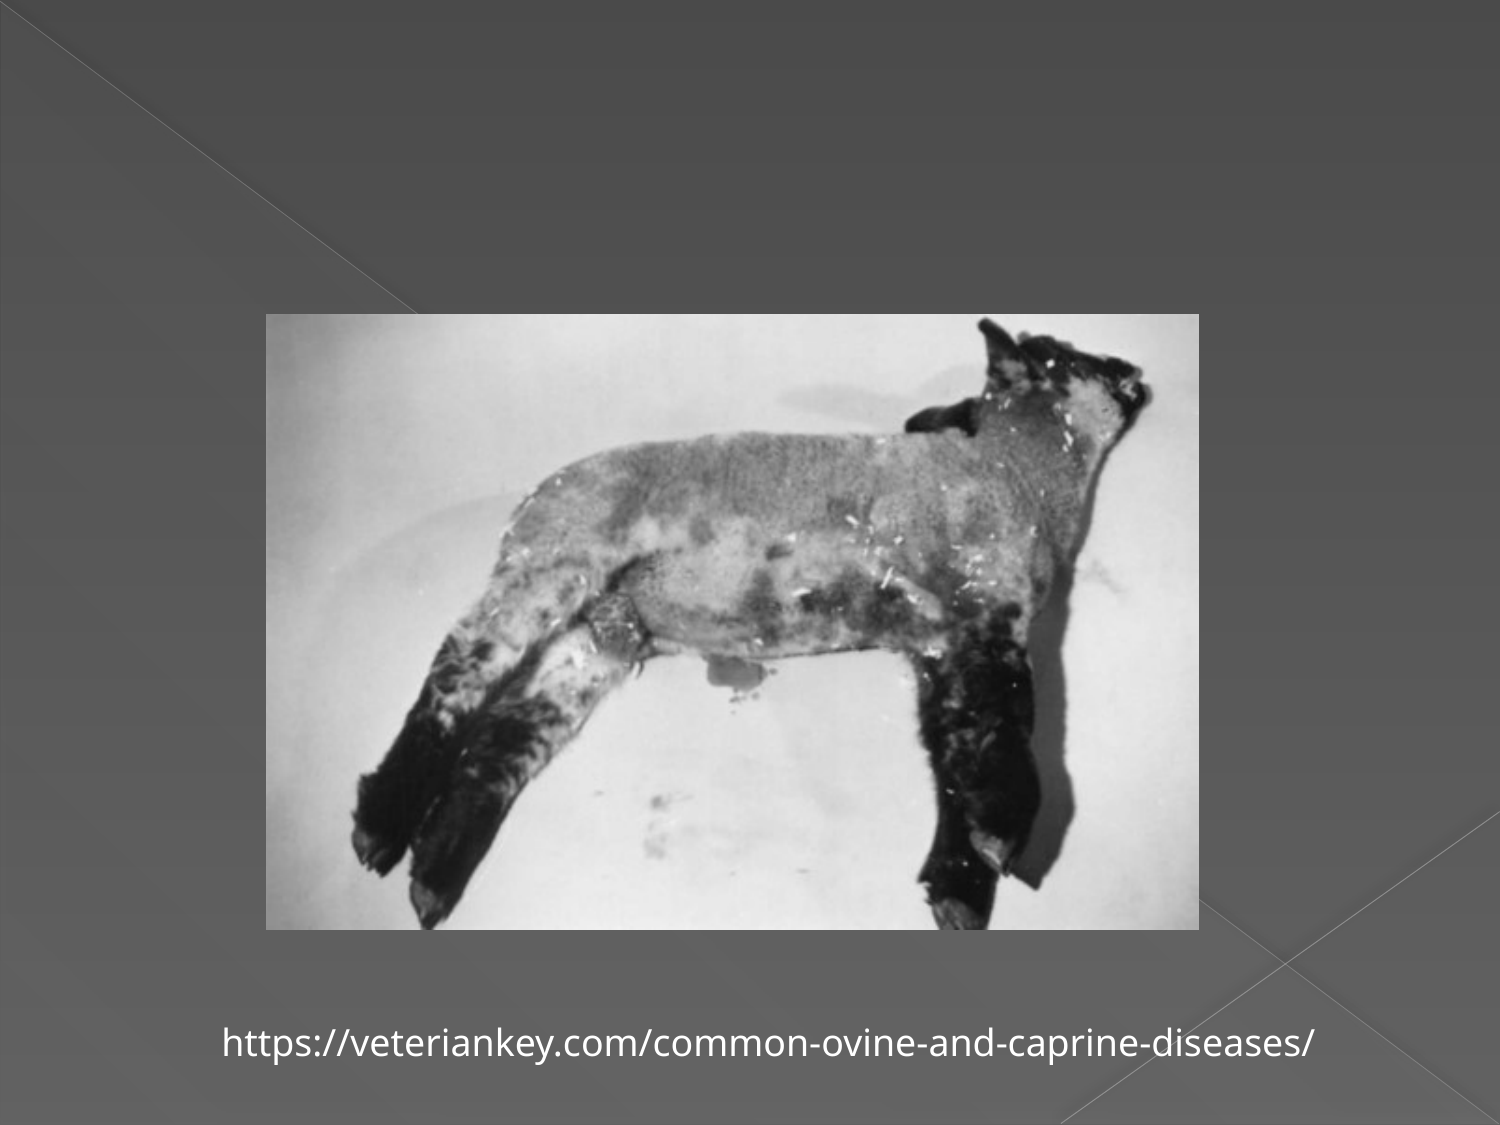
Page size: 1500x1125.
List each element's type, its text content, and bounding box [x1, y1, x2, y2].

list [265, 314, 1200, 931]
text_box https://veteriankey.com/common-ovine-and-caprine-diseases/ [206, 1011, 1341, 1072]
